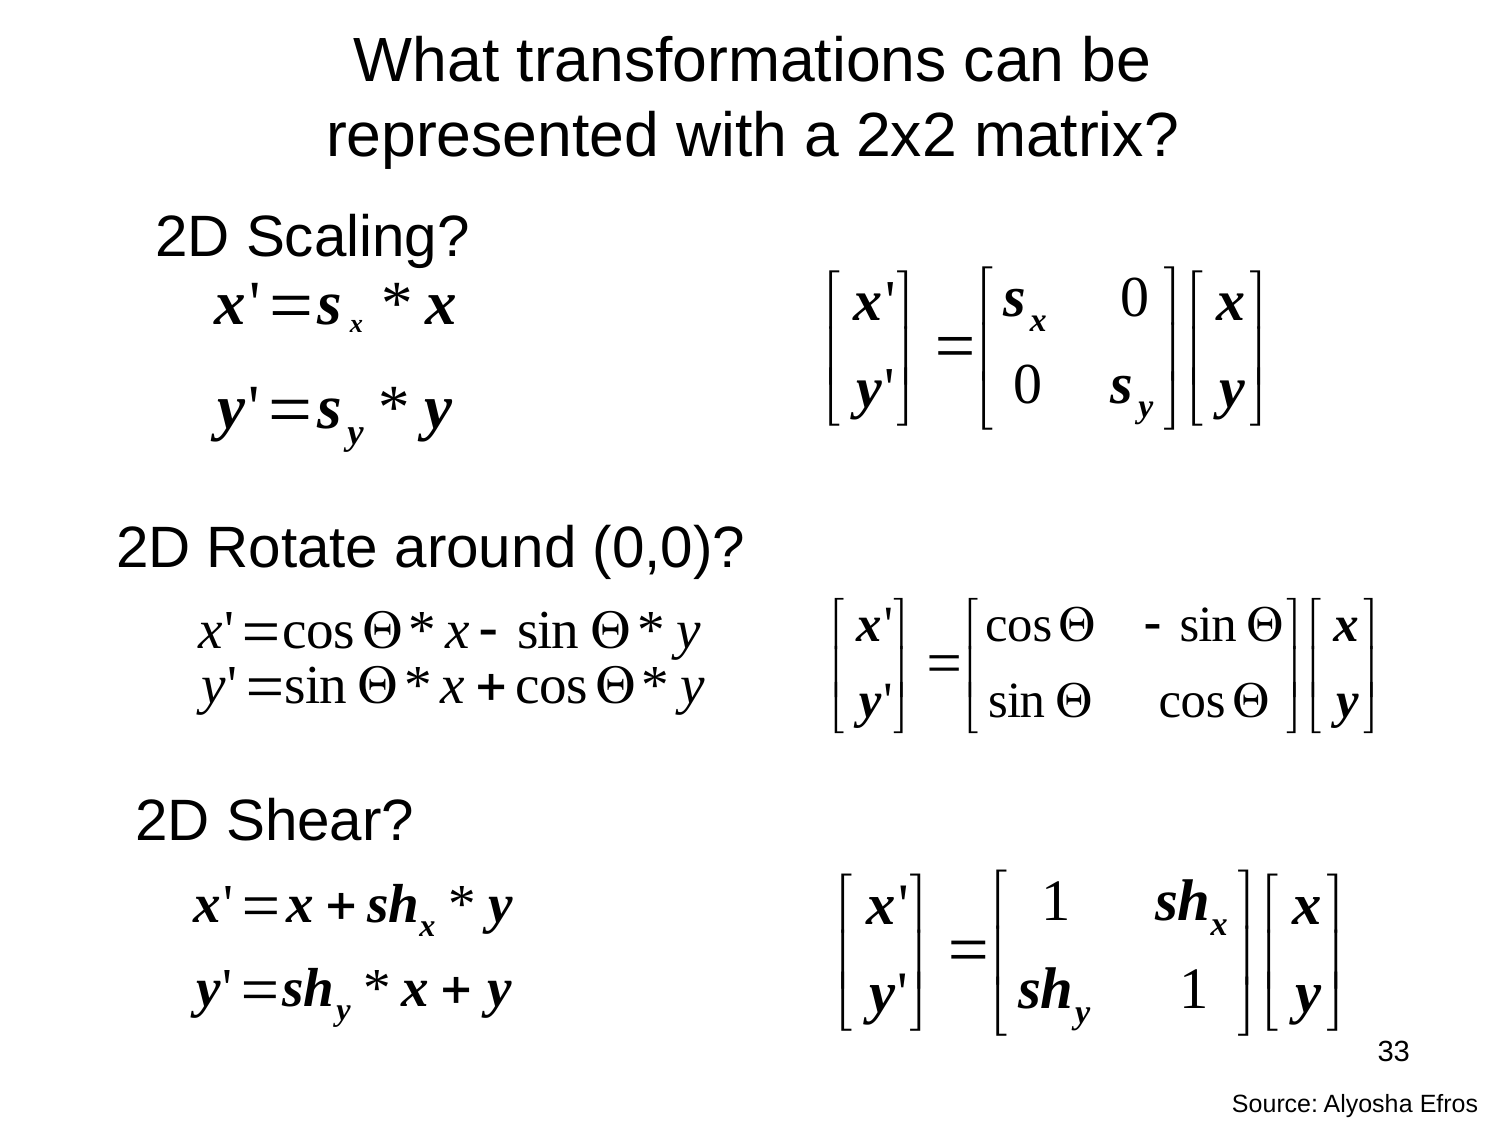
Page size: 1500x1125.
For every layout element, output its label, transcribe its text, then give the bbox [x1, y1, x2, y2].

text_box 2D Scaling? [140, 191, 486, 276]
title What transformations can be represented with a 2x2 matrix? [180, 0, 1326, 188]
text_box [827, 859, 1362, 1047]
text_box 2D Rotate around (0,0)? [101, 501, 761, 587]
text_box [180, 871, 526, 1037]
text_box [187, 598, 717, 728]
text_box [815, 256, 1284, 441]
slide_number 33 [1074, 1024, 1426, 1103]
text_box Source: Alyosha Efros [1217, 1080, 1500, 1125]
text_box 2D Shear? [120, 774, 430, 860]
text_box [199, 264, 469, 465]
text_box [822, 589, 1390, 743]
